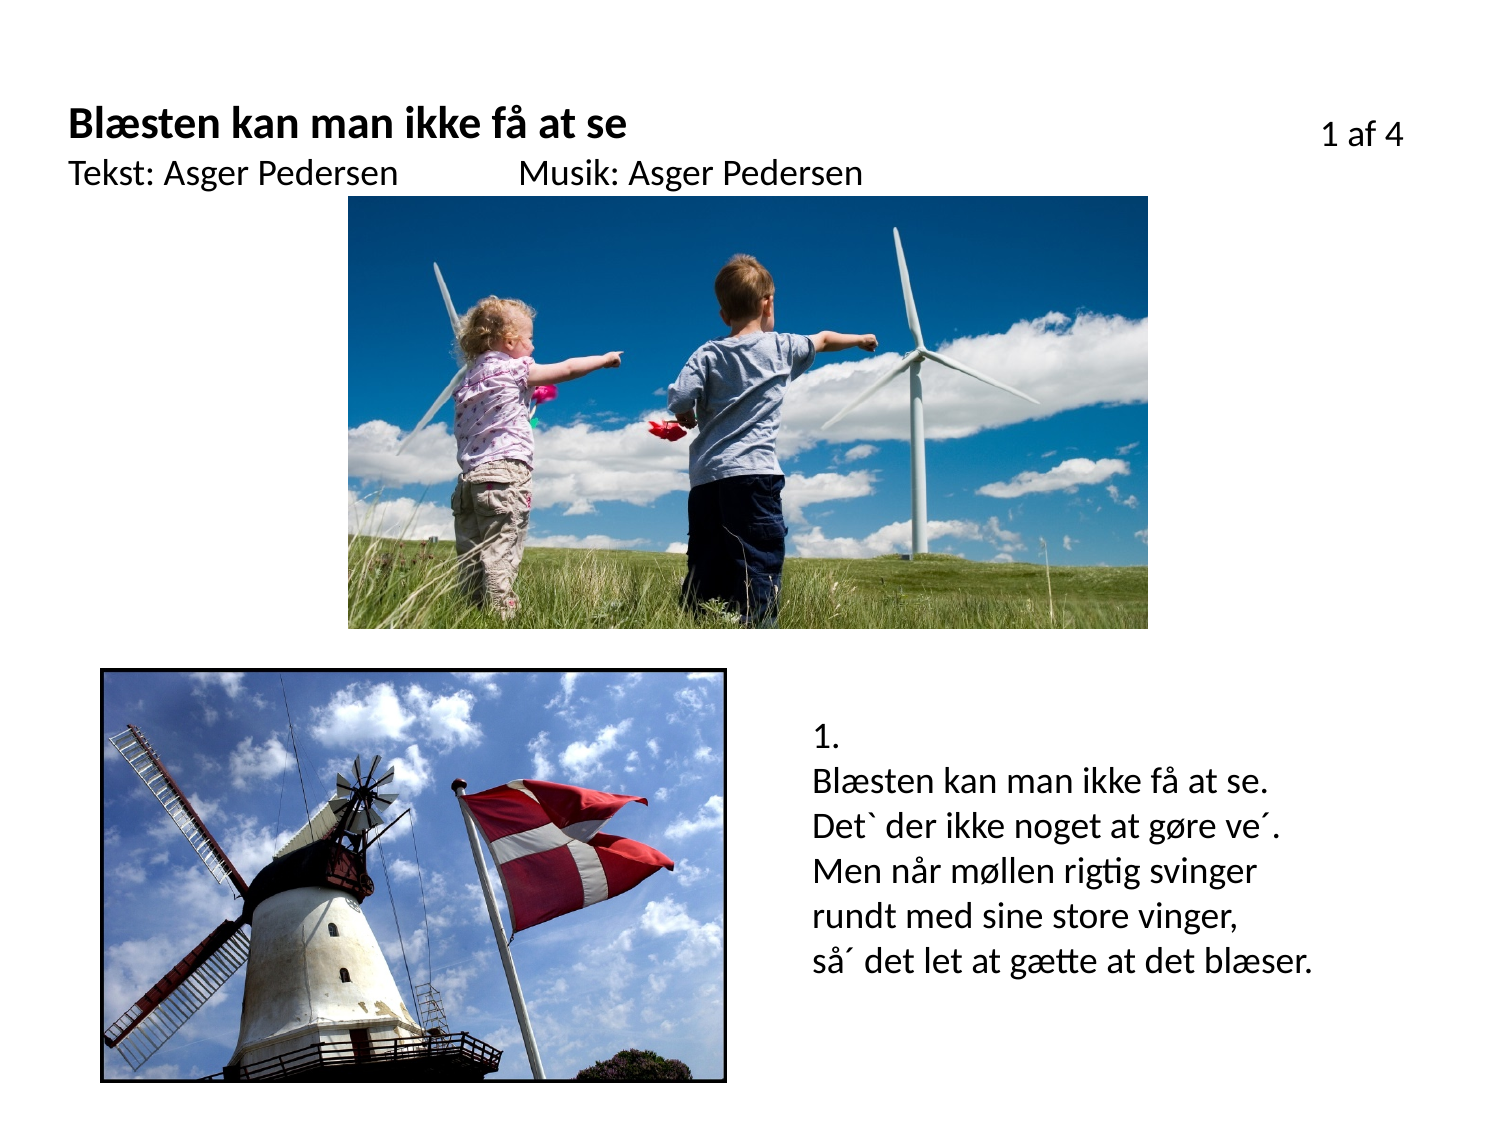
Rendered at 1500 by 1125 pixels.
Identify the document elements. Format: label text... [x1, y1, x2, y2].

picture [348, 196, 1148, 629]
text_box 1 af 4 [1305, 101, 1447, 162]
picture [395, 387, 439, 392]
title Blæsten kan man ikke få at se Tekst: Asger Pedersen Musik: Asger Pedersen [53, 66, 1105, 220]
text_box 1. Blæsten kan man ikke få at se. Det` der ikke noget at gøre ve´. Men når møllen rigtig svinger rundt med sine store vinger, så´ det let at gætte at det blæser. [797, 704, 1400, 989]
picture [100, 668, 727, 1083]
